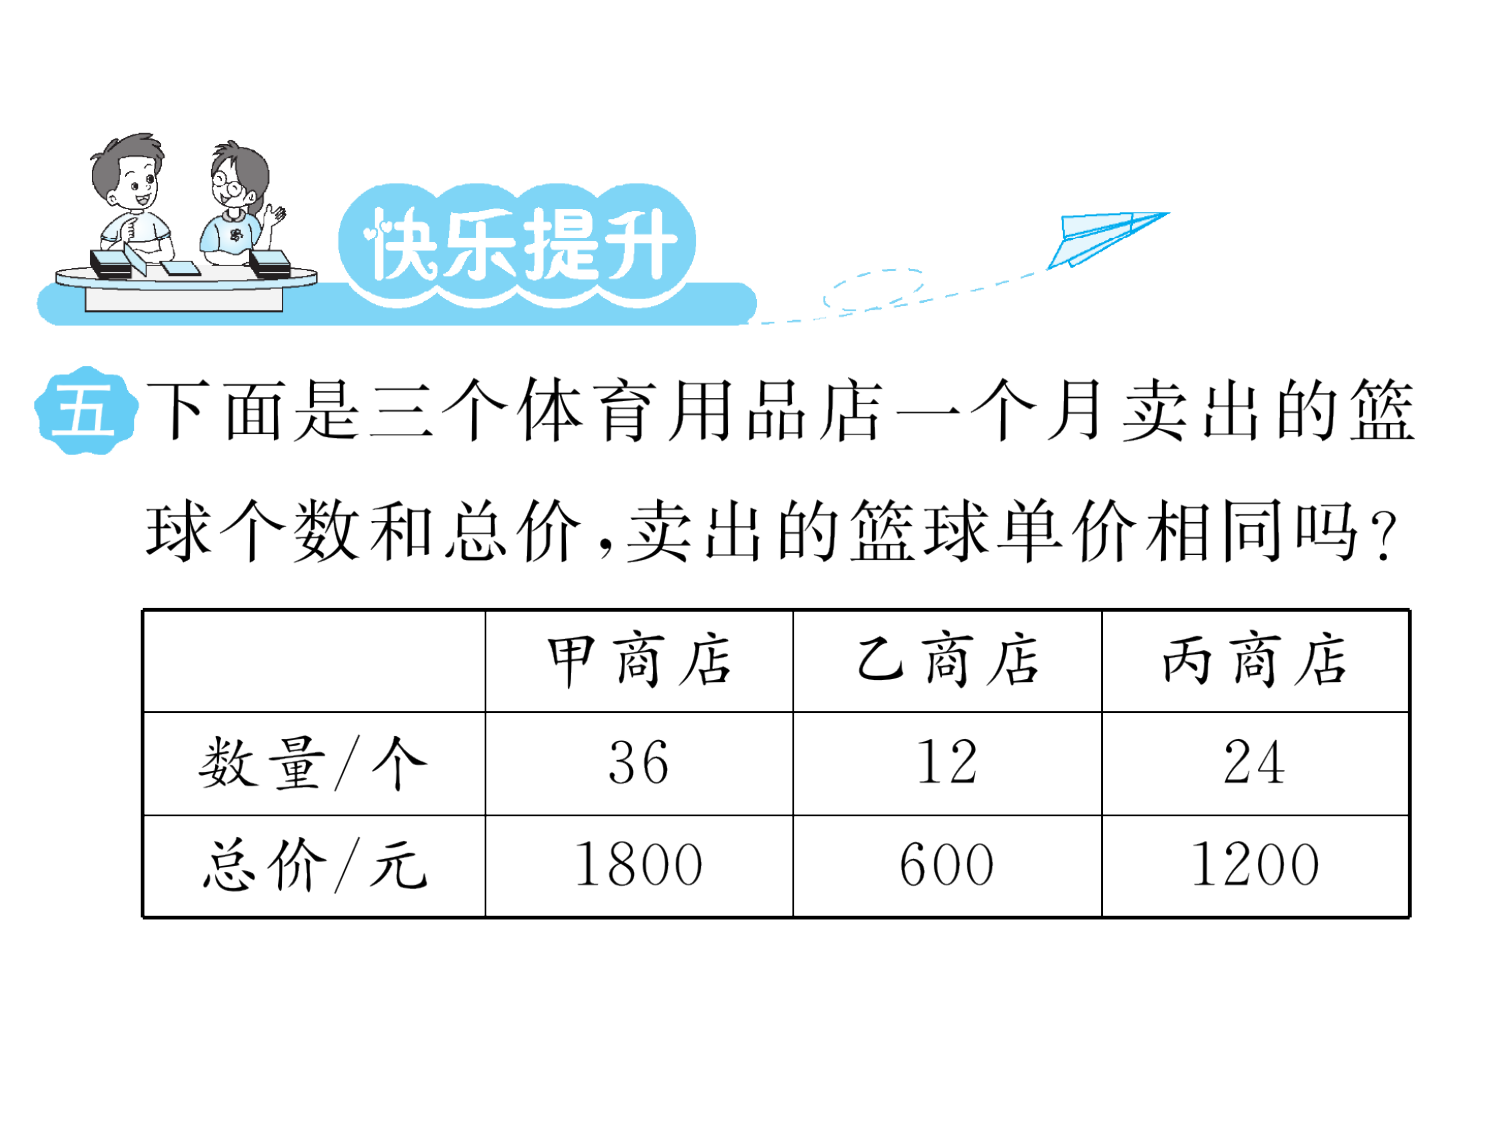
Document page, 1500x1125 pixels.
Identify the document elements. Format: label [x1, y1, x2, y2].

picture [29, 113, 1447, 930]
